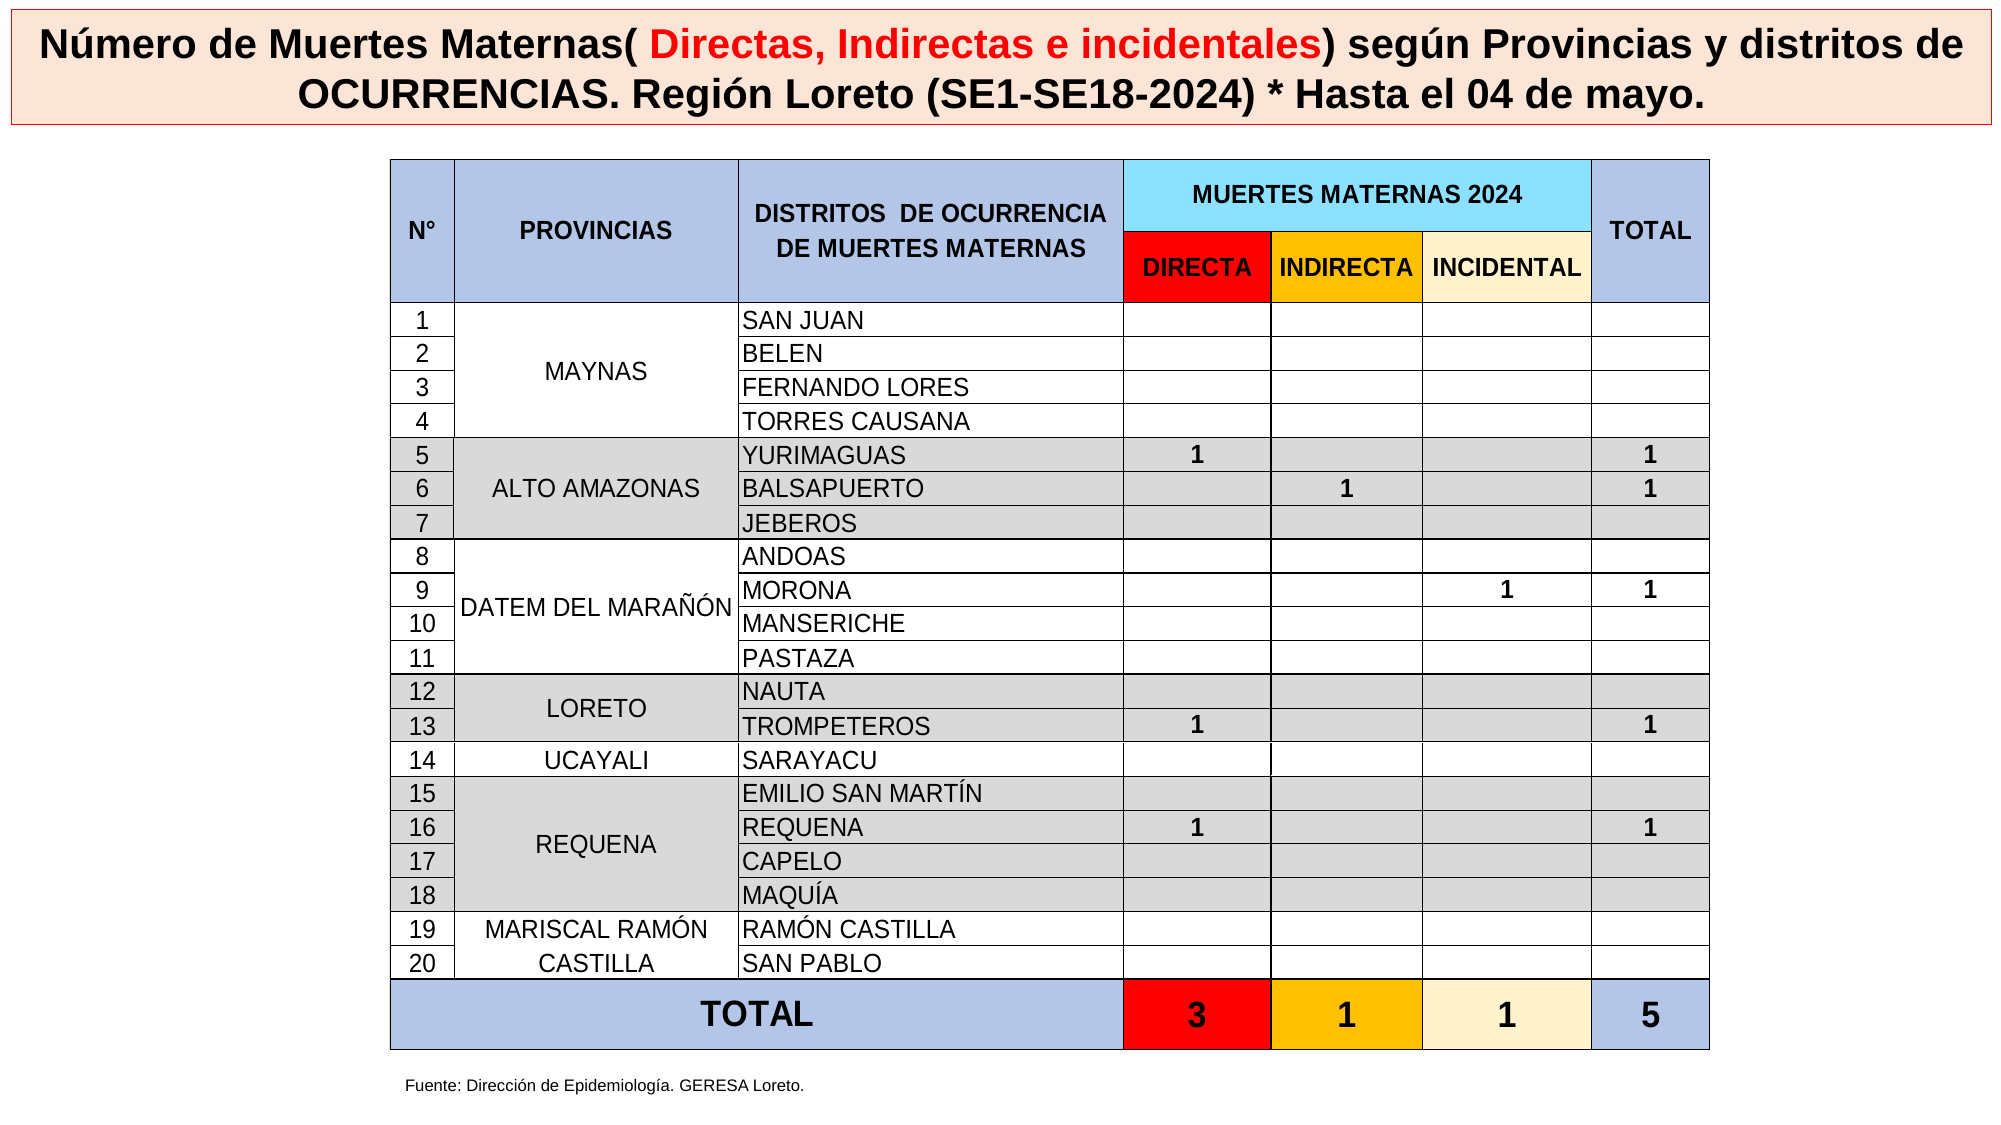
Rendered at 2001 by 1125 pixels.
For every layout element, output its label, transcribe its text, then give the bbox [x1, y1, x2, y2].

text_box Número de Muertes Maternas( Directas, Indirectas e incidentales) según Provincias y distritos de OCURRENCIAS. Región Loreto (SE1-SE18-2024) * Hasta el 04 de mayo. [11, 9, 1992, 125]
text_box Fuente: Dirección de Epidemiología. GERESA Loreto. [389, 1066, 976, 1116]
picture [389, 159, 1710, 1050]
